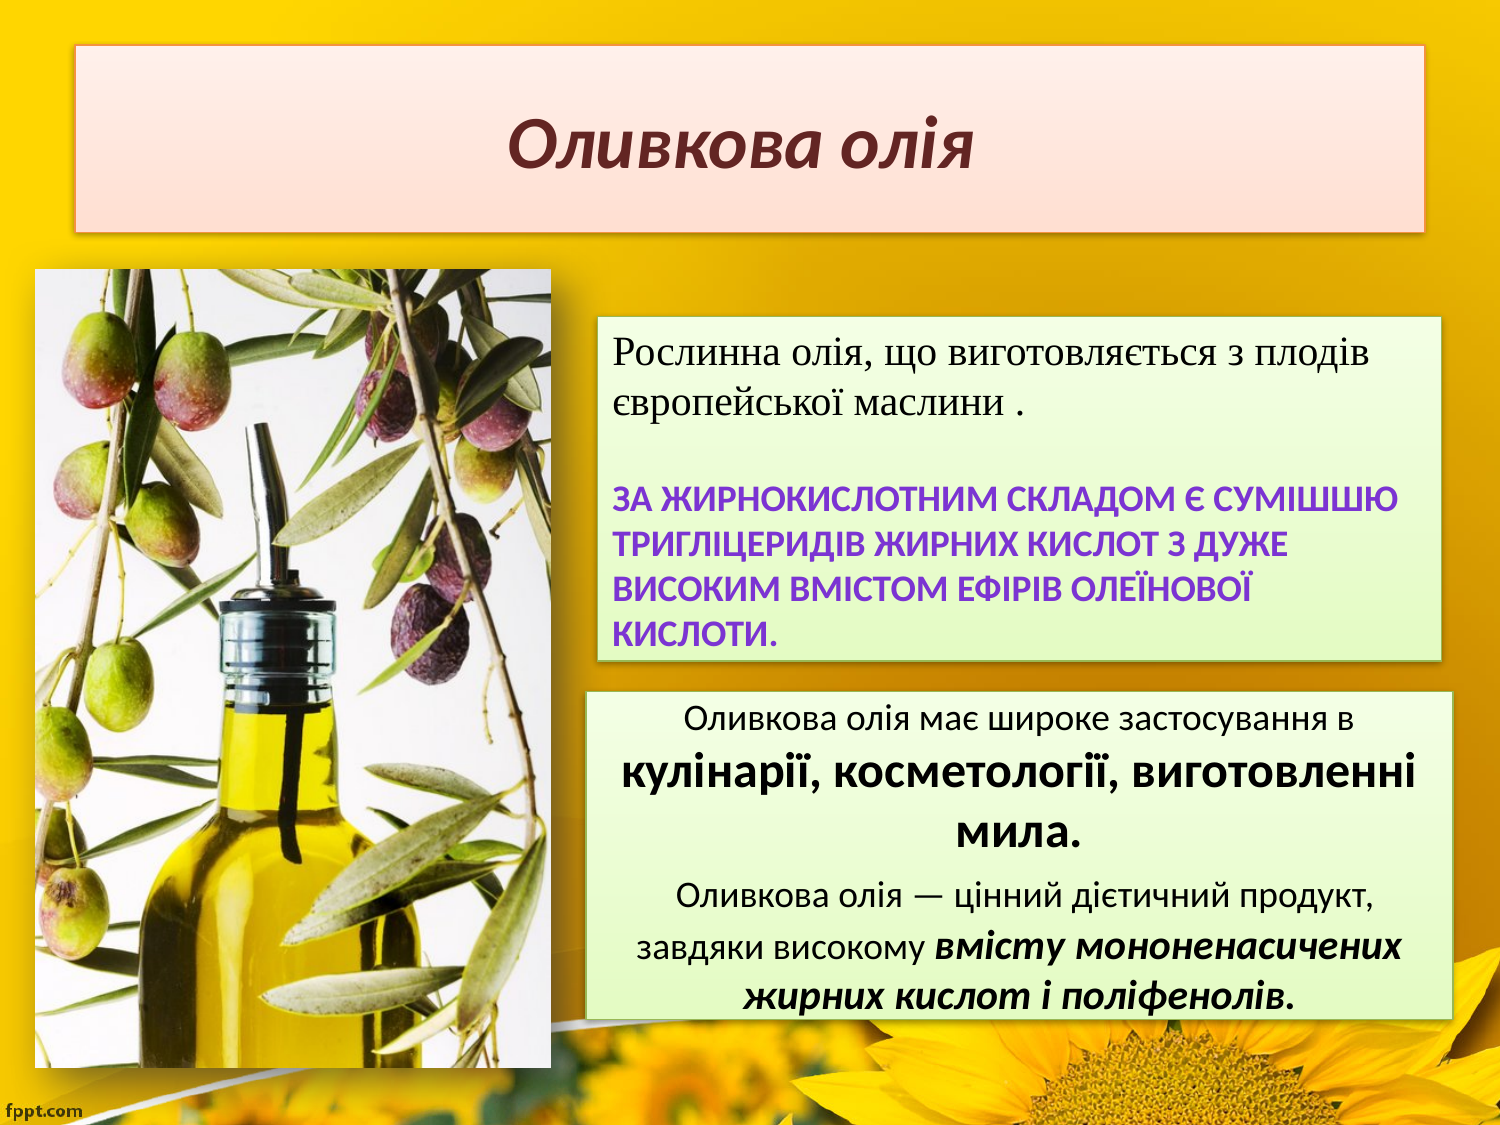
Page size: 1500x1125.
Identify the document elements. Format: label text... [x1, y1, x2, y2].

picture [0, 0, 1500, 1125]
title Оливкова олія [74, 44, 1426, 233]
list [34, 269, 551, 1069]
text_box Рослинна олія, що виготовляється з плодів європейської маслини . За жирнокислотним складом є сумішшю тригліцеридів жирних кислот з дуже високим вмістом ефірів олеїнової кислоти. [597, 316, 1442, 662]
text_box Оливкова олія має широке застосування в кулінарії, косметології, виготовленні мила. Оливкова олія — цінний дієтичний продукт, завдяки високому вмісту мононенасичених жирних кислот і поліфенолів. [585, 691, 1454, 1020]
